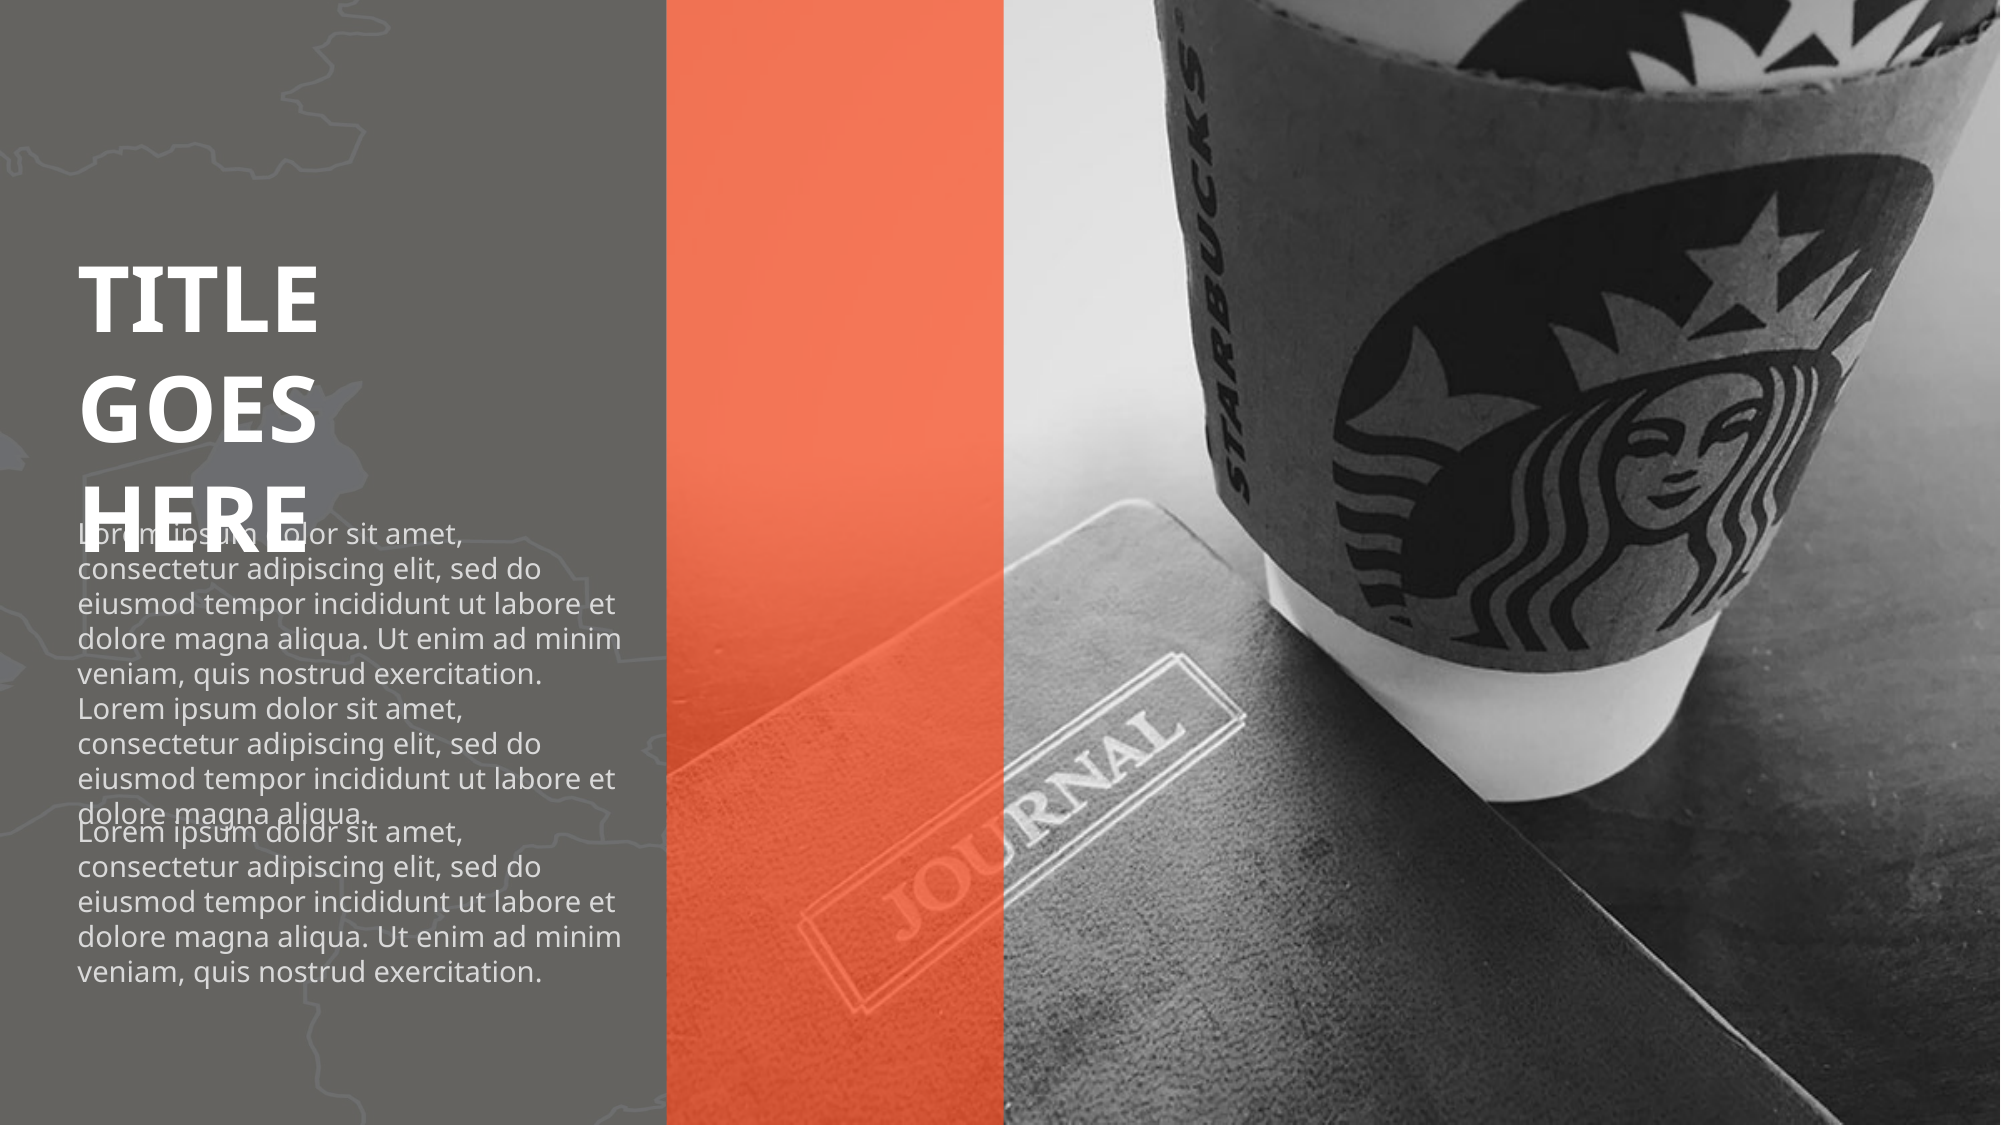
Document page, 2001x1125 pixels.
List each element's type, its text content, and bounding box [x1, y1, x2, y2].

text_box Lorem ipsum dolor sit amet, consectetur adipiscing elit, sed do eiusmod tempor incididunt ut labore et dolore magna aliqua. Ut enim ad minim veniam, quis nostrud exercitation. Lorem ipsum dolor sit amet, consectetur adipiscing elit, sed do eiusmod tempor incididunt ut labore et dolore magna aliqua. [62, 507, 643, 805]
text_box TITLE GOES HERE [62, 233, 549, 578]
text_box Lorem ipsum dolor sit amet, consectetur adipiscing elit, sed do eiusmod tempor incididunt ut labore et dolore magna aliqua. Ut enim ad minim veniam, quis nostrud exercitation. [62, 805, 643, 996]
text_box [666, 0, 1005, 1125]
picture [0, 0, 666, 1125]
text_box [1005, 0, 2000, 1125]
